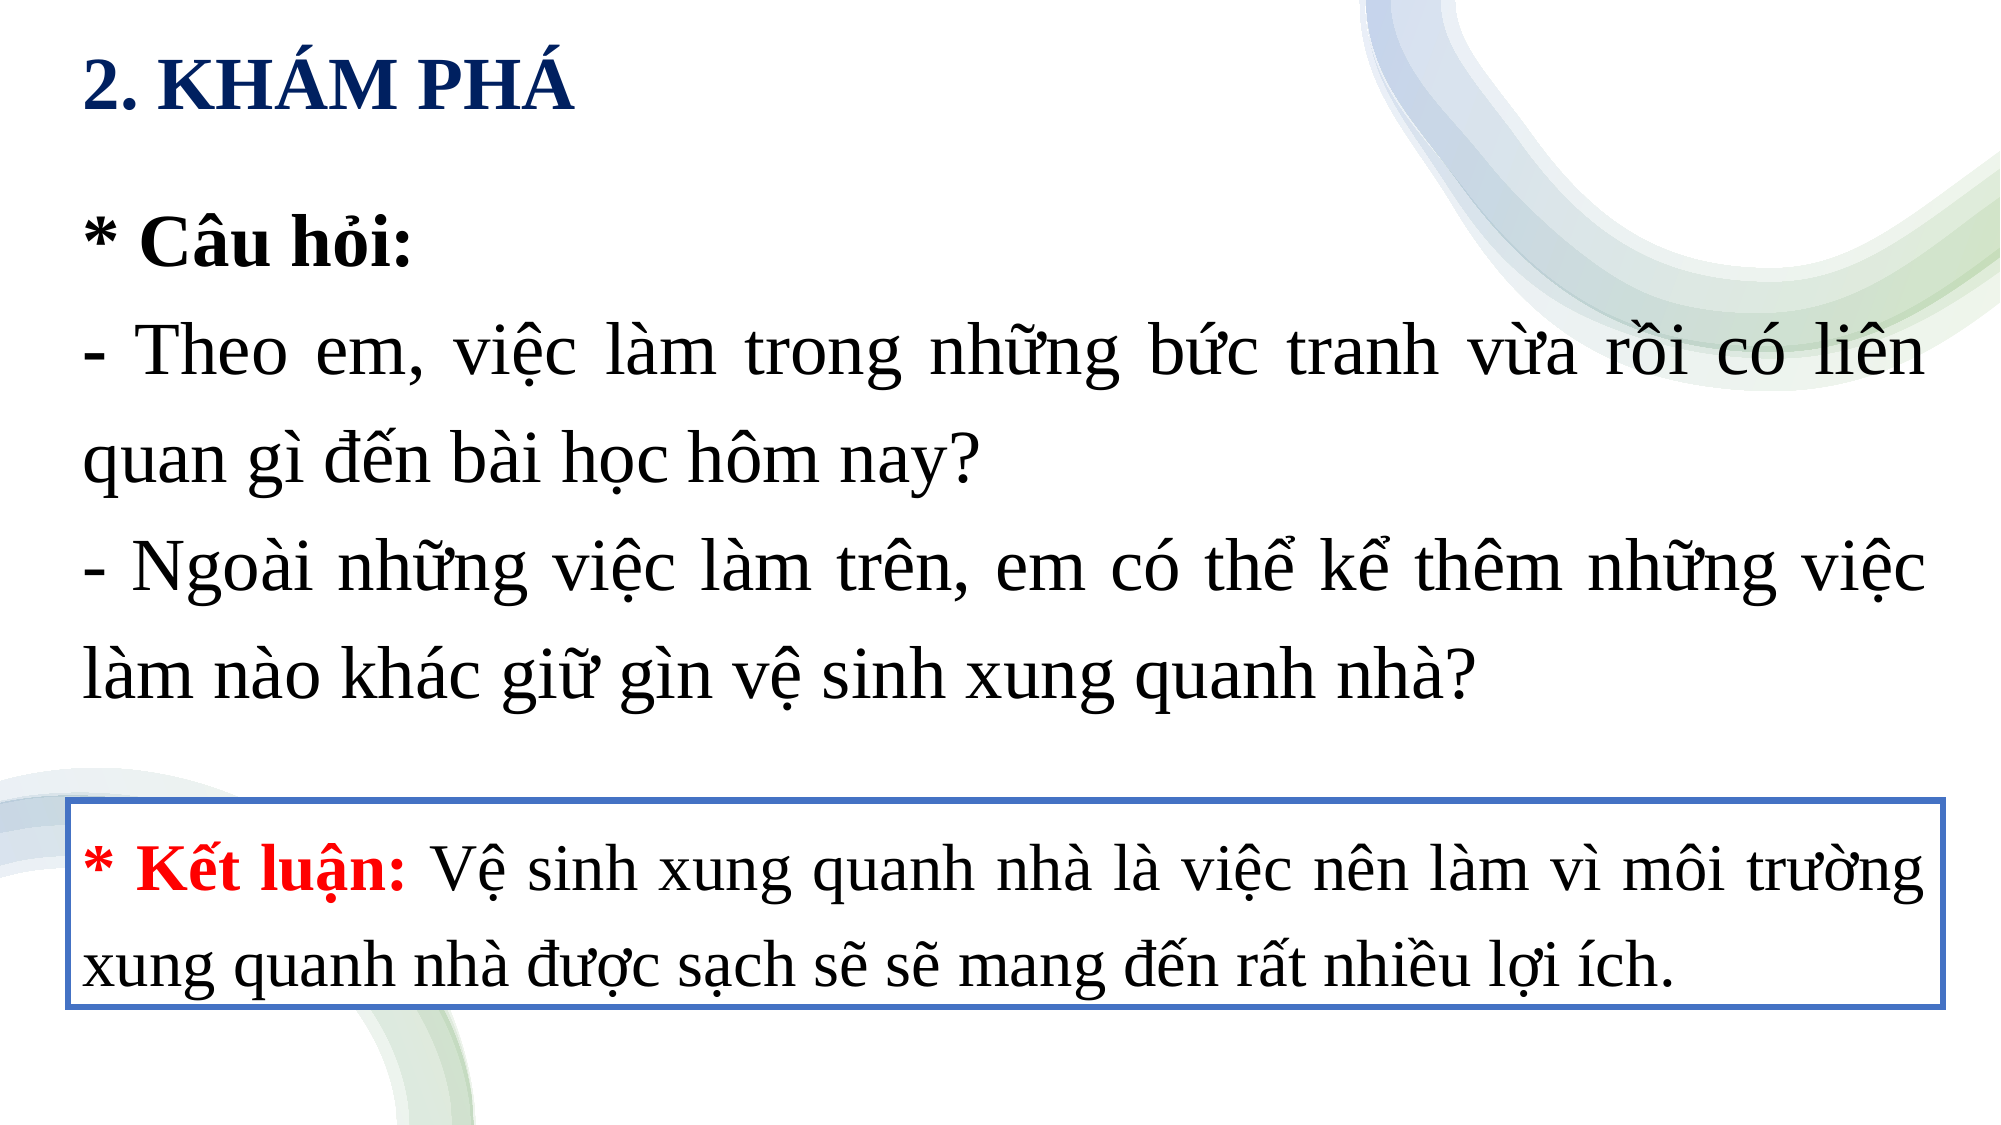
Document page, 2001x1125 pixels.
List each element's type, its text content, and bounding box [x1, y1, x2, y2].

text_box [0, 768, 476, 1125]
text_box * Kết luận: Vệ sinh xung quanh nhà là việc nên làm vì môi trường xung quanh nhà được sạch sẽ sẽ mang đến rất nhiều lợi ích. [476, 800, 1944, 1008]
text_box 2. KHÁM PHÁ [67, 27, 1359, 134]
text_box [1359, 0, 2000, 391]
text_box * Câu hỏi: - Theo em, việc làm trong những bức tranh vừa rồi có liên quan gì đến bài học hôm nay? - Ngoài những việc làm trên, em có thể kể thêm những việc làm nào khác giữ gìn vệ sinh xung quanh nhà? [67, 165, 1944, 721]
text_box [0, 0, 2000, 1125]
